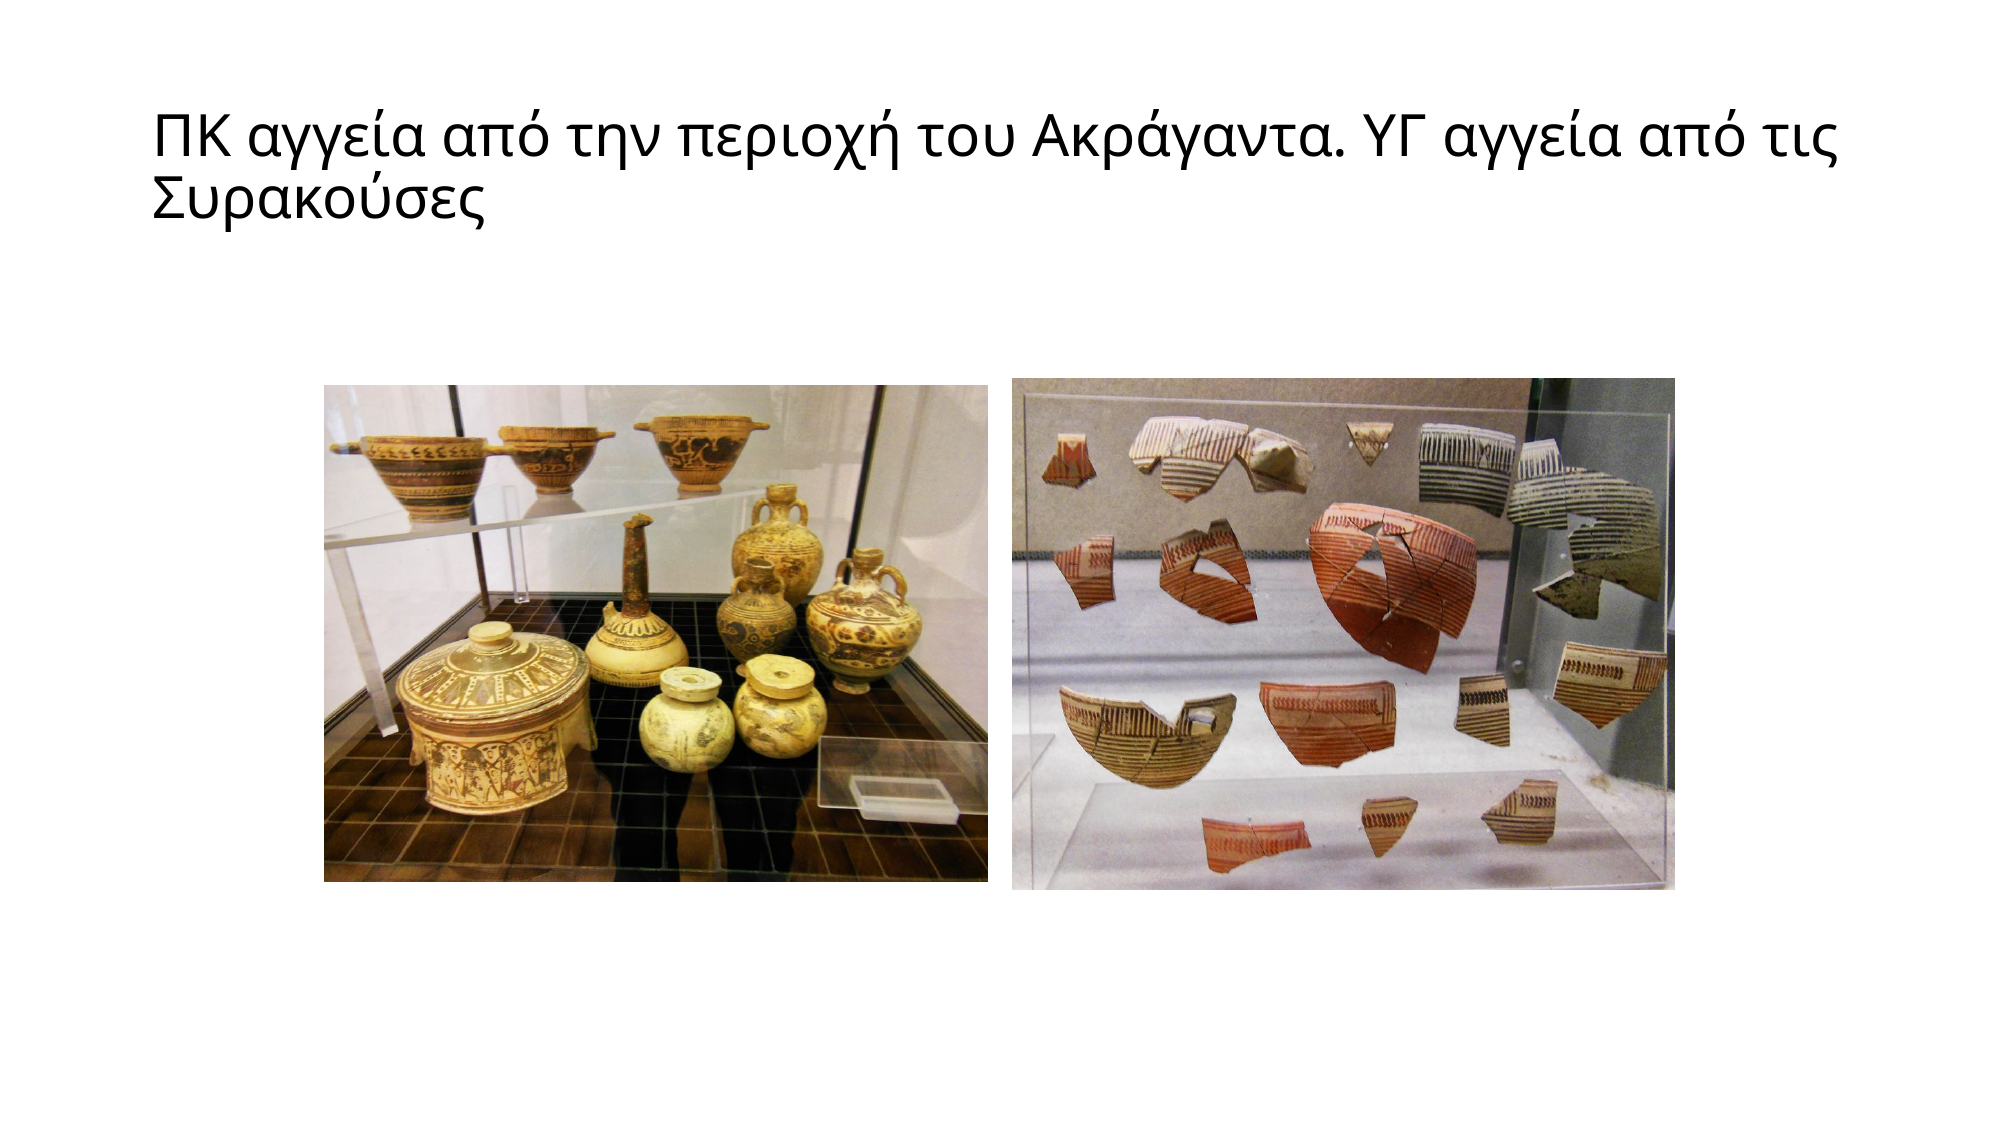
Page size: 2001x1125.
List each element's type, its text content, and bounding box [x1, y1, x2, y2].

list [1012, 378, 1675, 890]
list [324, 385, 988, 882]
title ΠΚ αγγεία από την περιοχή του Ακράγαντα. ΥΓ αγγεία από τις Συρακούσες [137, 59, 1863, 278]
